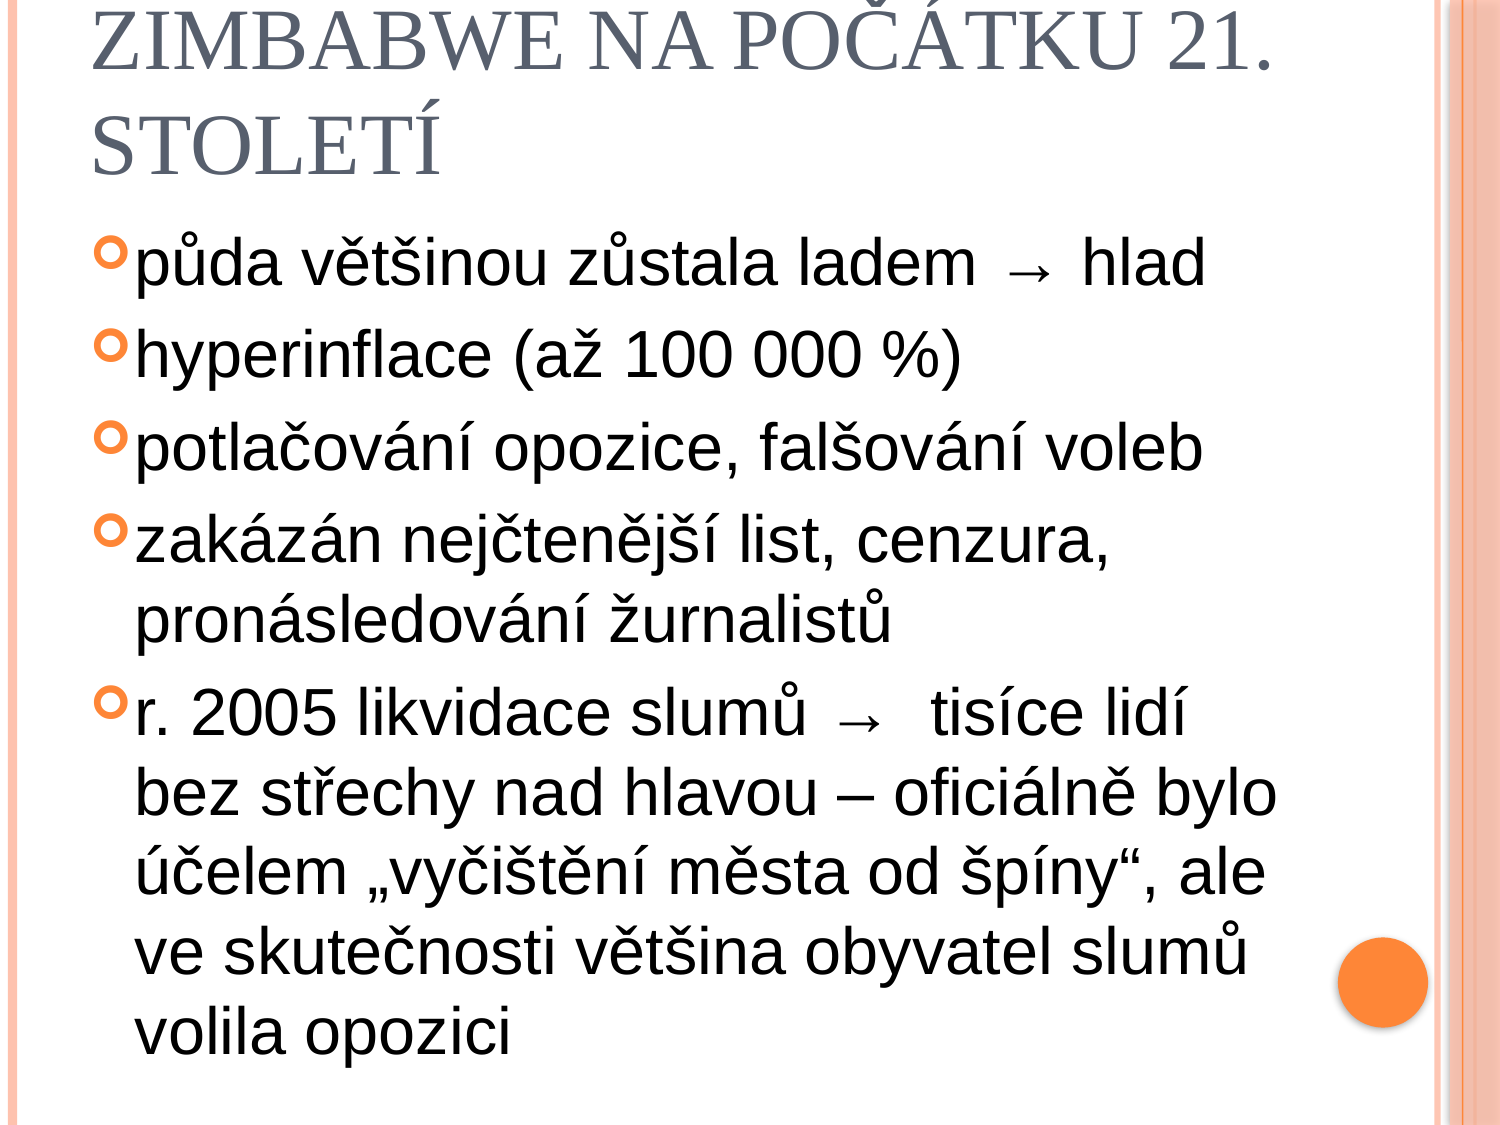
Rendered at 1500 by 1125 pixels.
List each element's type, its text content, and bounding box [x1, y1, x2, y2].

title Zimbabwe na počátku 21. století [75, 45, 1430, 200]
list půda většinou zůstala ladem → hlad hyperinflace (až 100 000 %) potlačování opozice, falšování voleb zakázán nejčtenější list, cenzura, pronásledování žurnalistů r. 2005 likvidace slumů → tisíce lidí bez střechy nad hlavou – oficiálně bylo účelem „vyčištění města od špíny“, ale ve skutečnosti většina obyvatel slumů volila opozici [74, 210, 1301, 1063]
